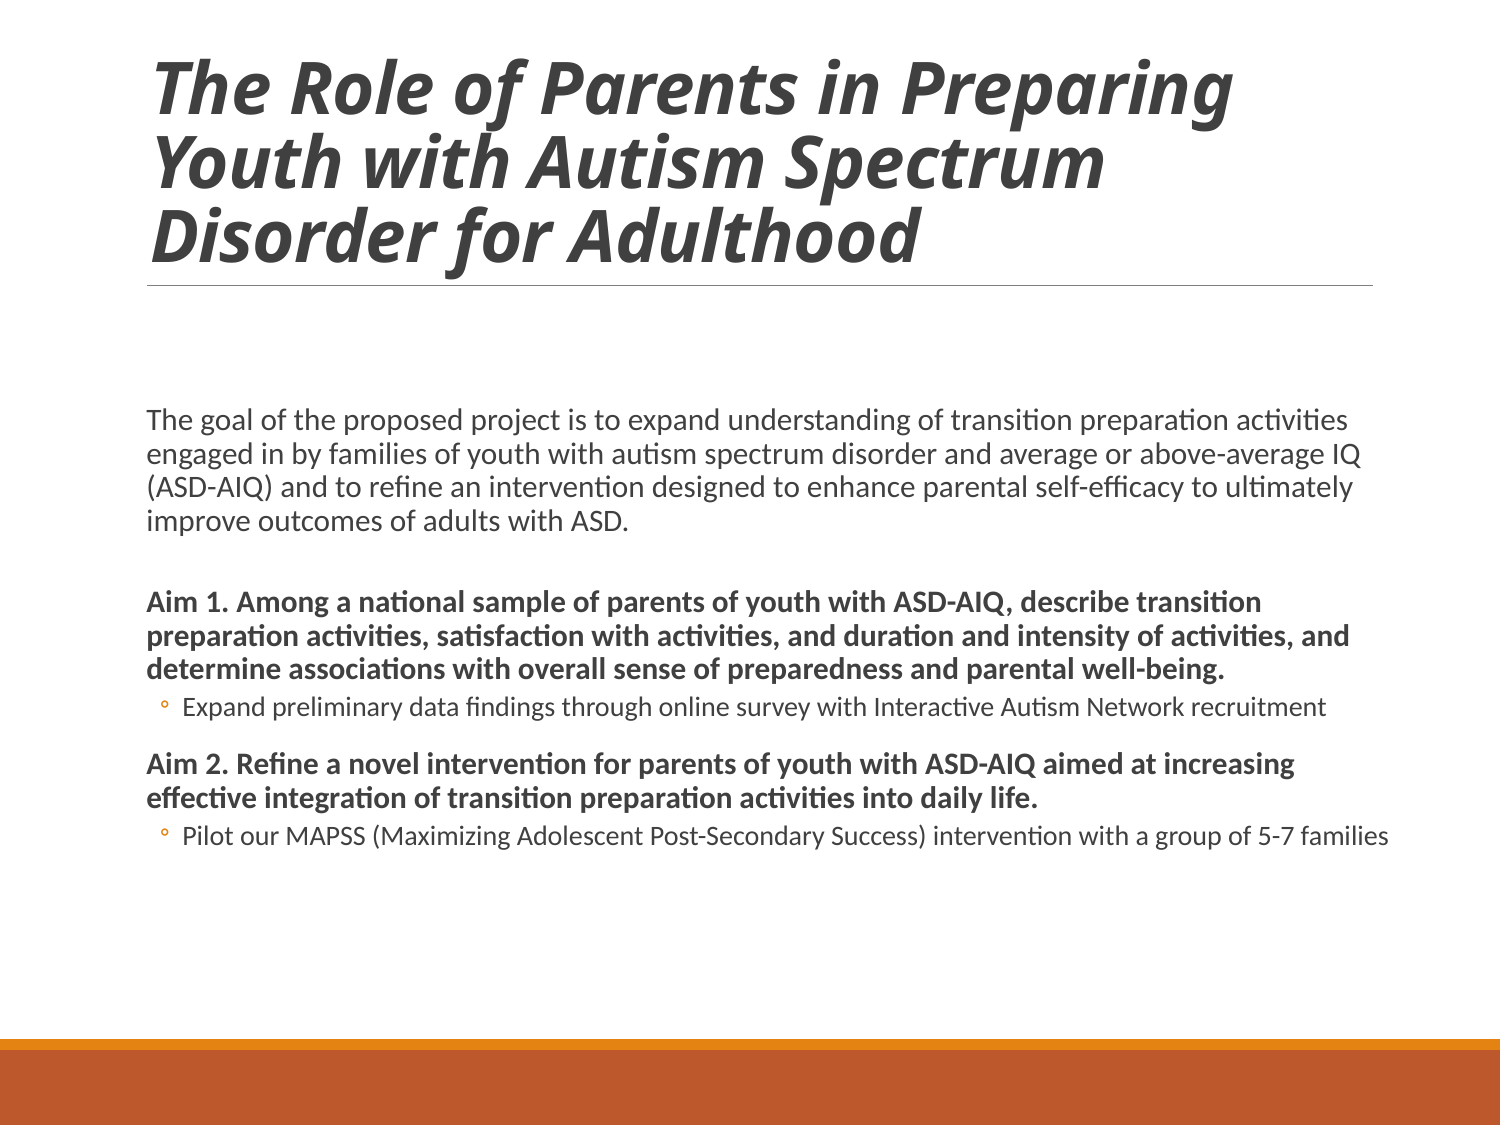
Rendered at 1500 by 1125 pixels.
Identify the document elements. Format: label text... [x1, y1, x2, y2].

list The goal of the proposed project is to expand understanding of transition preparation activities engaged in by families of youth with autism spectrum disorder and average or above-average IQ (ASD-AIQ) and to refine an intervention designed to enhance parental self-efficacy to ultimately improve outcomes of adults with ASD. Aim 1. Among a national sample of parents of youth with ASD-AIQ, describe transition preparation activities, satisfaction with activities, and duration and intensity of activities, and determine associations with overall sense of preparedness and parental well-being. Expand preliminary data findings through online survey with Interactive Autism Network recruitment Aim 2. Refine a novel intervention for parents of youth with ASD-AIQ aimed at increasing effective integration of transition preparation activities into daily life. Pilot our MAPSS (Maximizing Adolescent Post-Secondary Success) intervention with a group of 5-7 families [135, 396, 1414, 892]
title The Role of Parents in Preparing Youth with Autism Spectrum Disorder for Adulthood [135, 47, 1373, 285]
